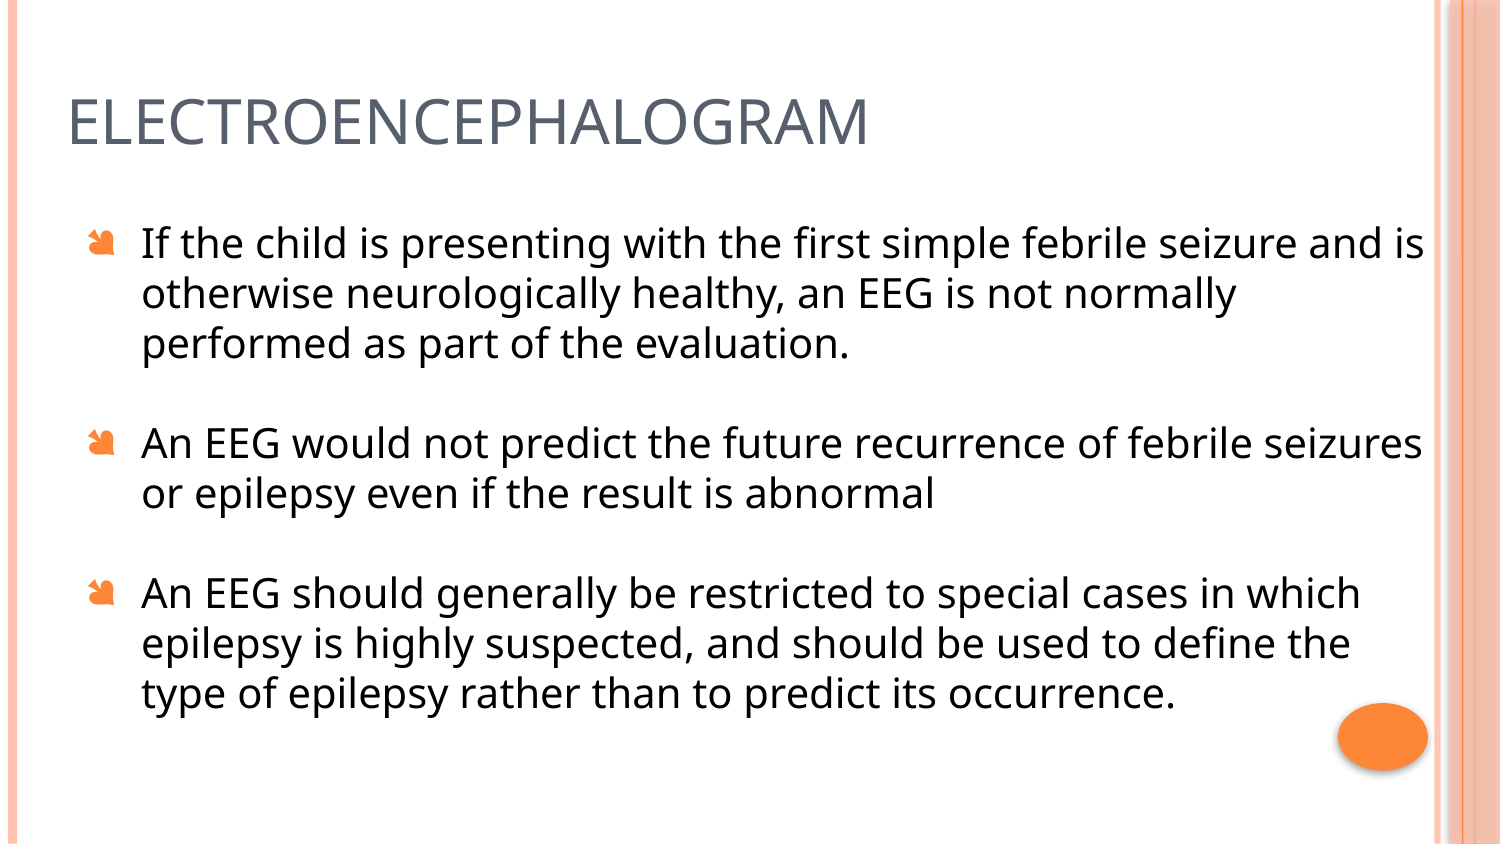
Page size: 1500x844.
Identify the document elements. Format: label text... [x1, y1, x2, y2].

title Electroencephalogram [51, 67, 1449, 167]
list If the child is presenting with the first simple febrile seizure and is otherwise neurologically healthy, an EEG is not normally performed as part of the evaluation. An EEG would not predict the future recurrence of febrile seizures or epilepsy even if the result is abnormal An EEG should generally be restricted to special cases in which epilepsy is highly suspected, and should be used to define the type of epilepsy rather than to predict its occurrence. [51, 201, 1449, 810]
